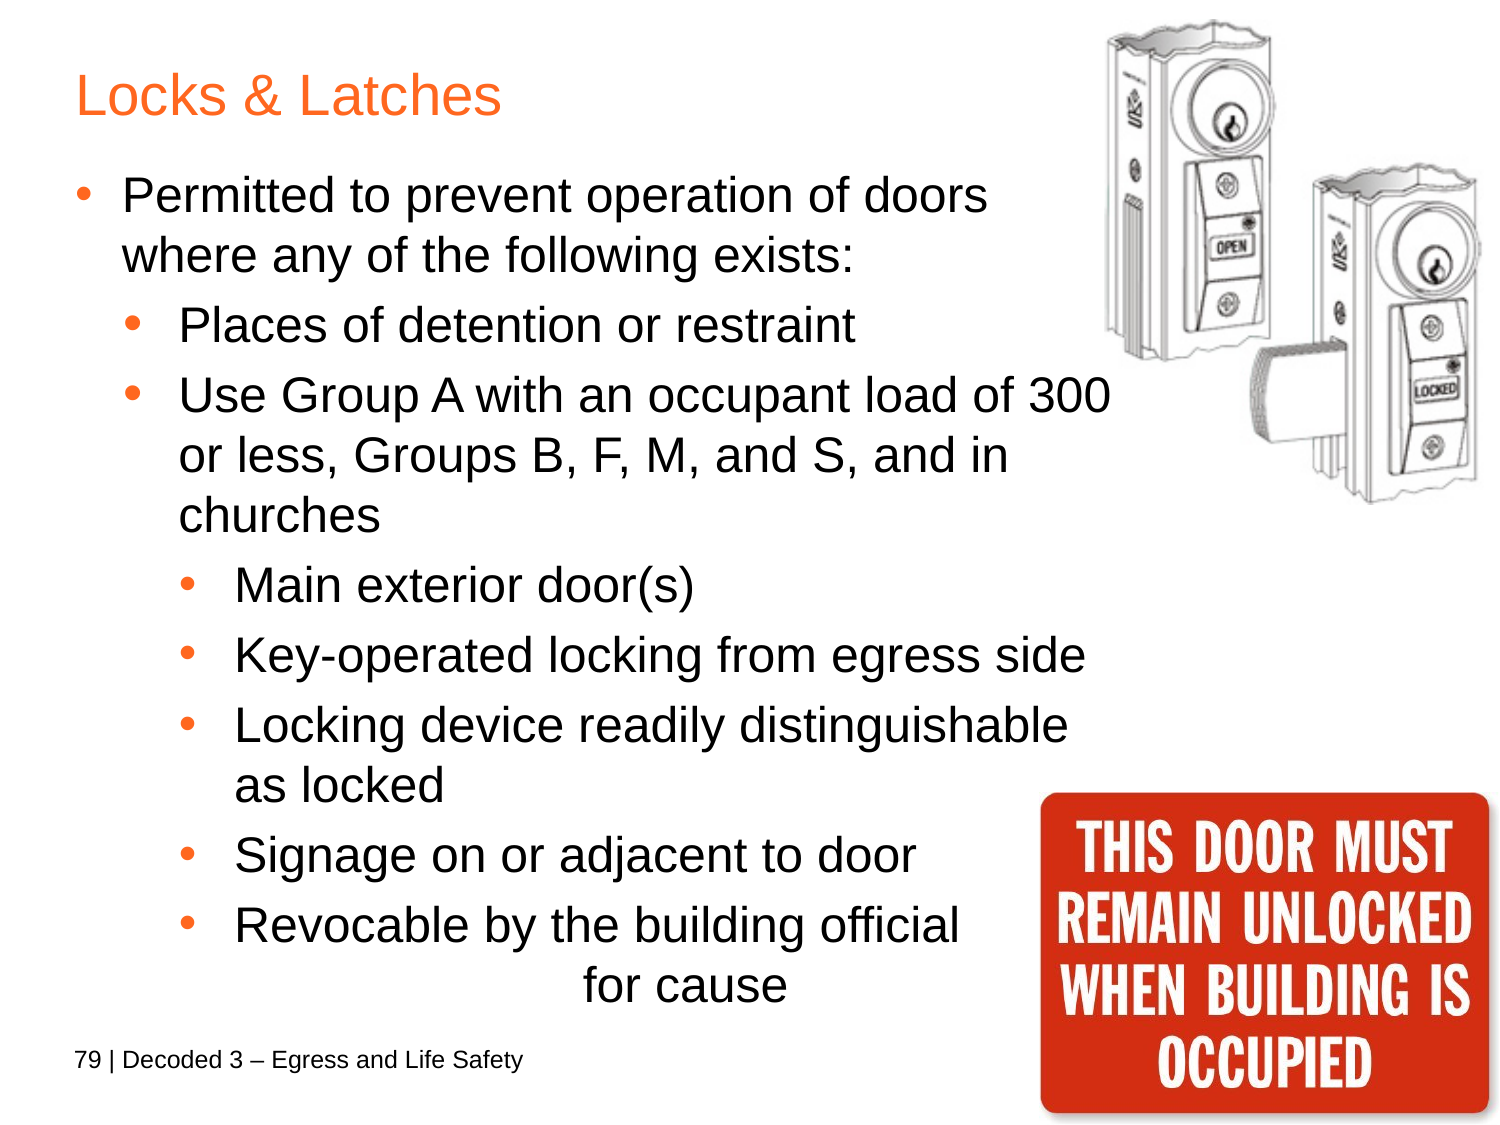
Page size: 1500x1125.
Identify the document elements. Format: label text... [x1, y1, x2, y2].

picture [1039, 792, 1500, 1125]
picture [1104, 19, 1485, 506]
list Permitted to prevent operation of doors where any of the following exists: Places of detention or restraint Use Group A with an occupant load of 300 or less, Groups B, F, M, and S, and in churches Main exterior door(s) Key-operated locking from egress side Locking device readily distinguishable as locked Signage on or adjacent to door Revocable by the building official for cause [75, 155, 1131, 956]
title Locks & Latches [75, 49, 1099, 155]
